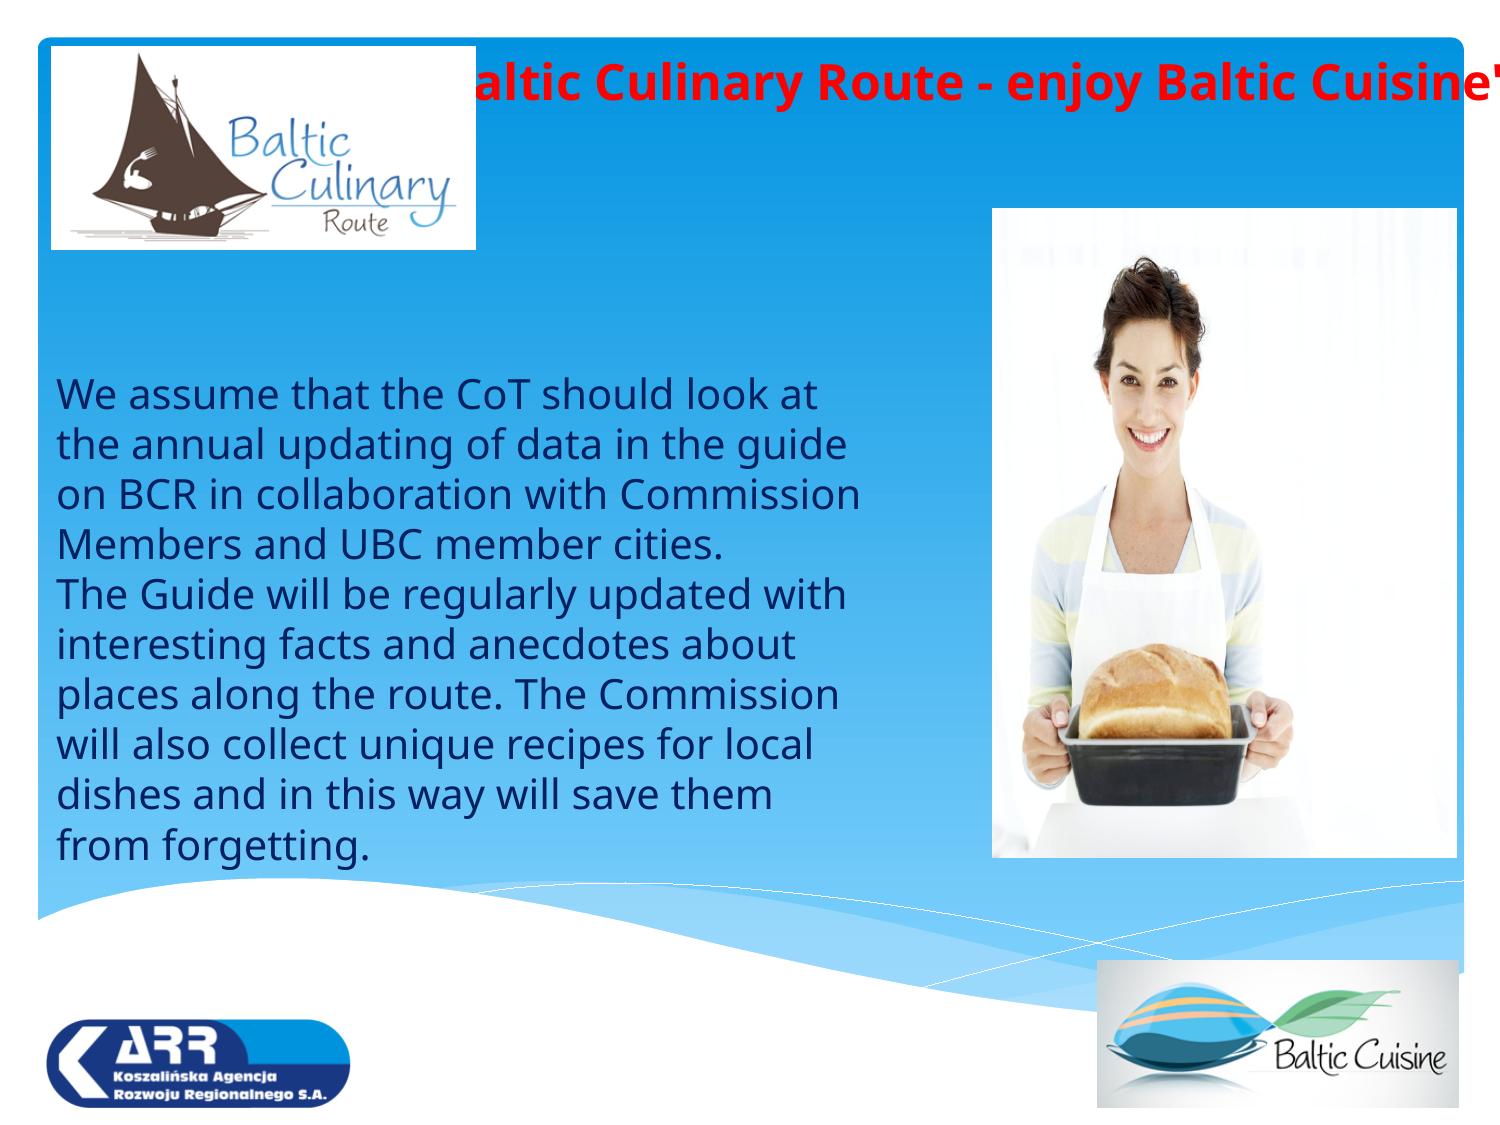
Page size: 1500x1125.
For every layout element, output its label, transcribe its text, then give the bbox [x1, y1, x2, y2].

picture [1096, 960, 1459, 1108]
picture [51, 47, 477, 250]
picture [41, 1019, 355, 1108]
text_box "Baltic Culinary Route - enjoy Baltic Cuisine" [401, 43, 1500, 119]
text_box We assume that the CoT should look at the annual updating of data in the guide on BCR in collaboration with Commission Members and UBC member cities. The Guide will be regularly updated with interesting facts and anecdotes about places along the route. The Commission will also collect unique recipes for local dishes and in this way will save them from forgetting. [41, 360, 880, 876]
picture [992, 207, 1457, 858]
